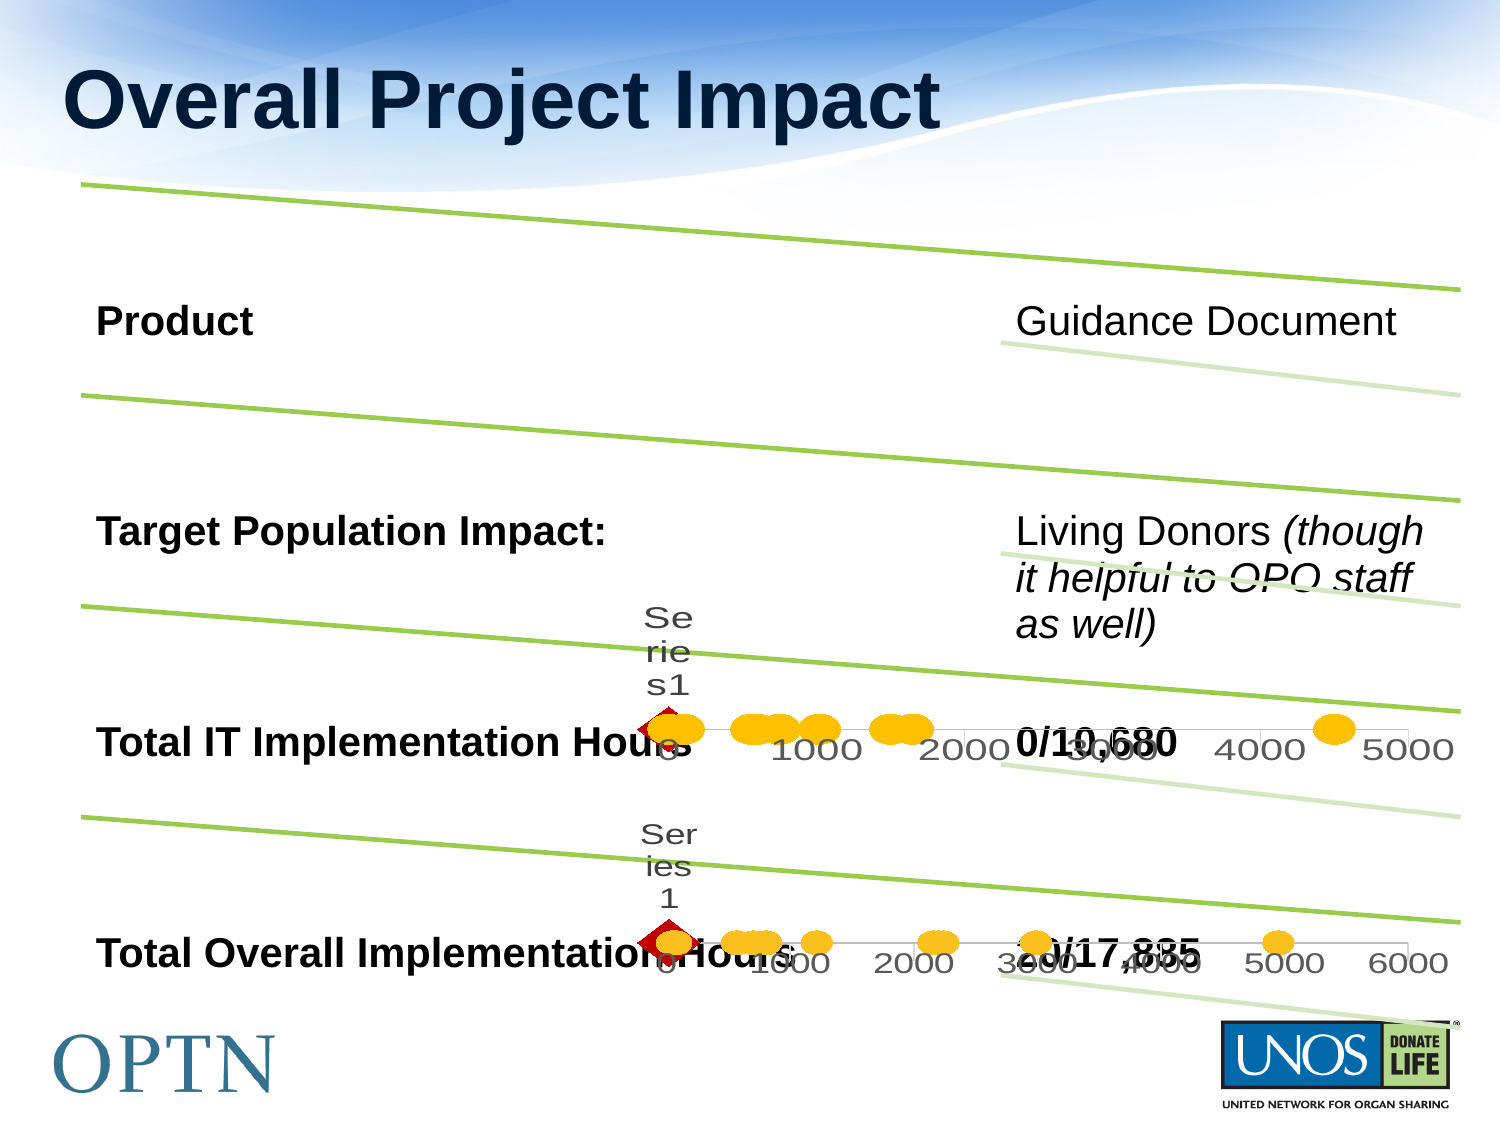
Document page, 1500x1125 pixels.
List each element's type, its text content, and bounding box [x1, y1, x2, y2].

picture [0, 0, 1500, 1125]
title Overall Project Impact [47, 25, 1482, 166]
chart [636, 600, 1463, 797]
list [80, 183, 1462, 1029]
chart [636, 817, 1463, 1014]
